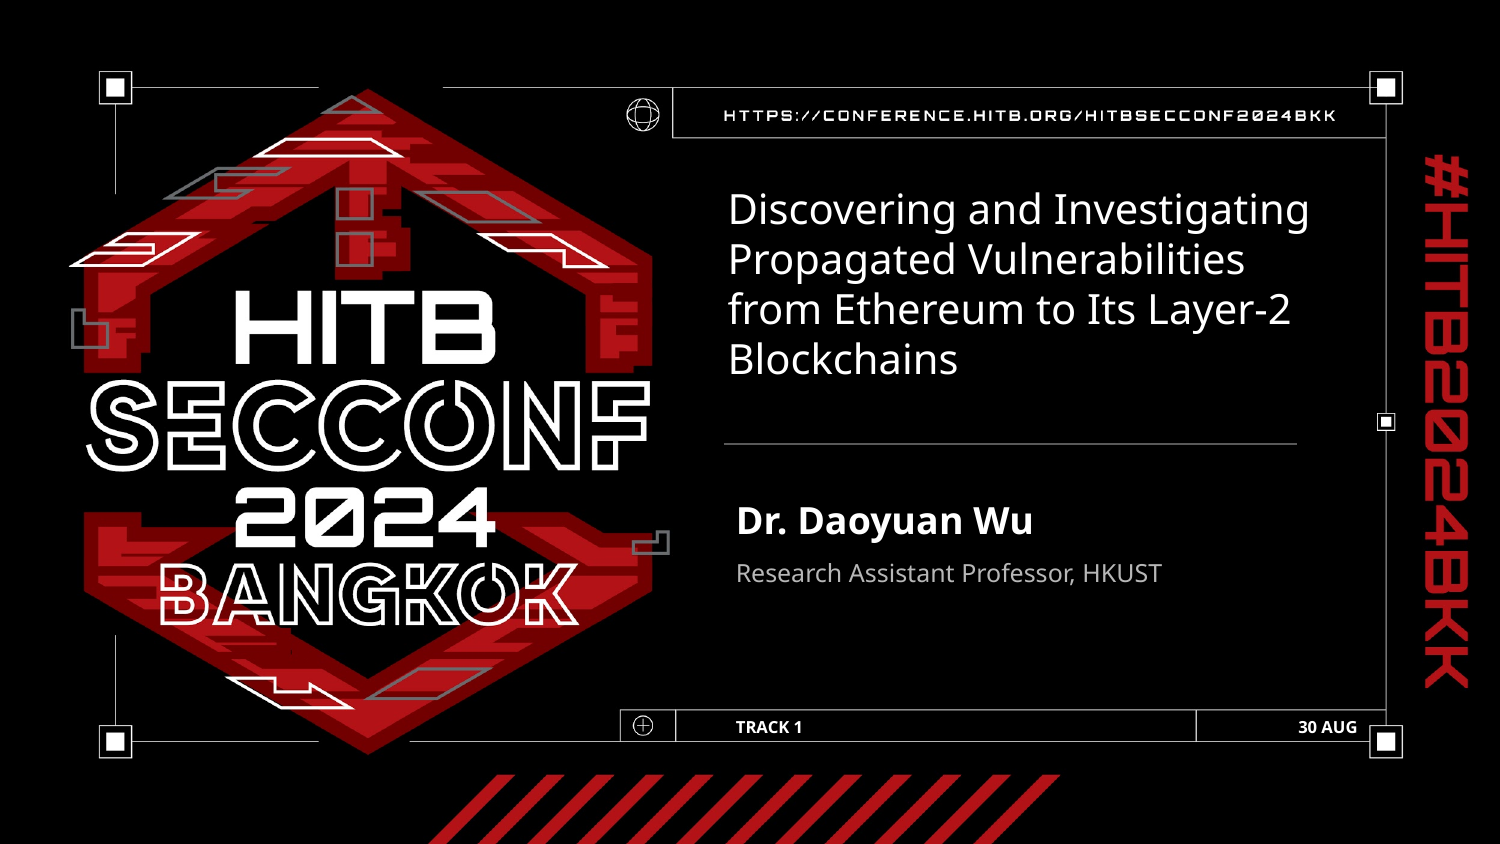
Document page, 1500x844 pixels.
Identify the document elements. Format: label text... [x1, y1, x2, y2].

subtitle Dr. Daoyuan Wu [735, 490, 1298, 545]
subtitle TRACK 1 [735, 714, 1041, 734]
subtitle Research Assistant Professor, HKUST [735, 552, 1298, 608]
picture [0, 0, 1500, 844]
subtitle 30 AUG [1236, 714, 1359, 734]
title Discovering and Investigating Propagated Vulnerabilities from Ethereum to Its Layer-2 Blockchains [727, 183, 1336, 406]
